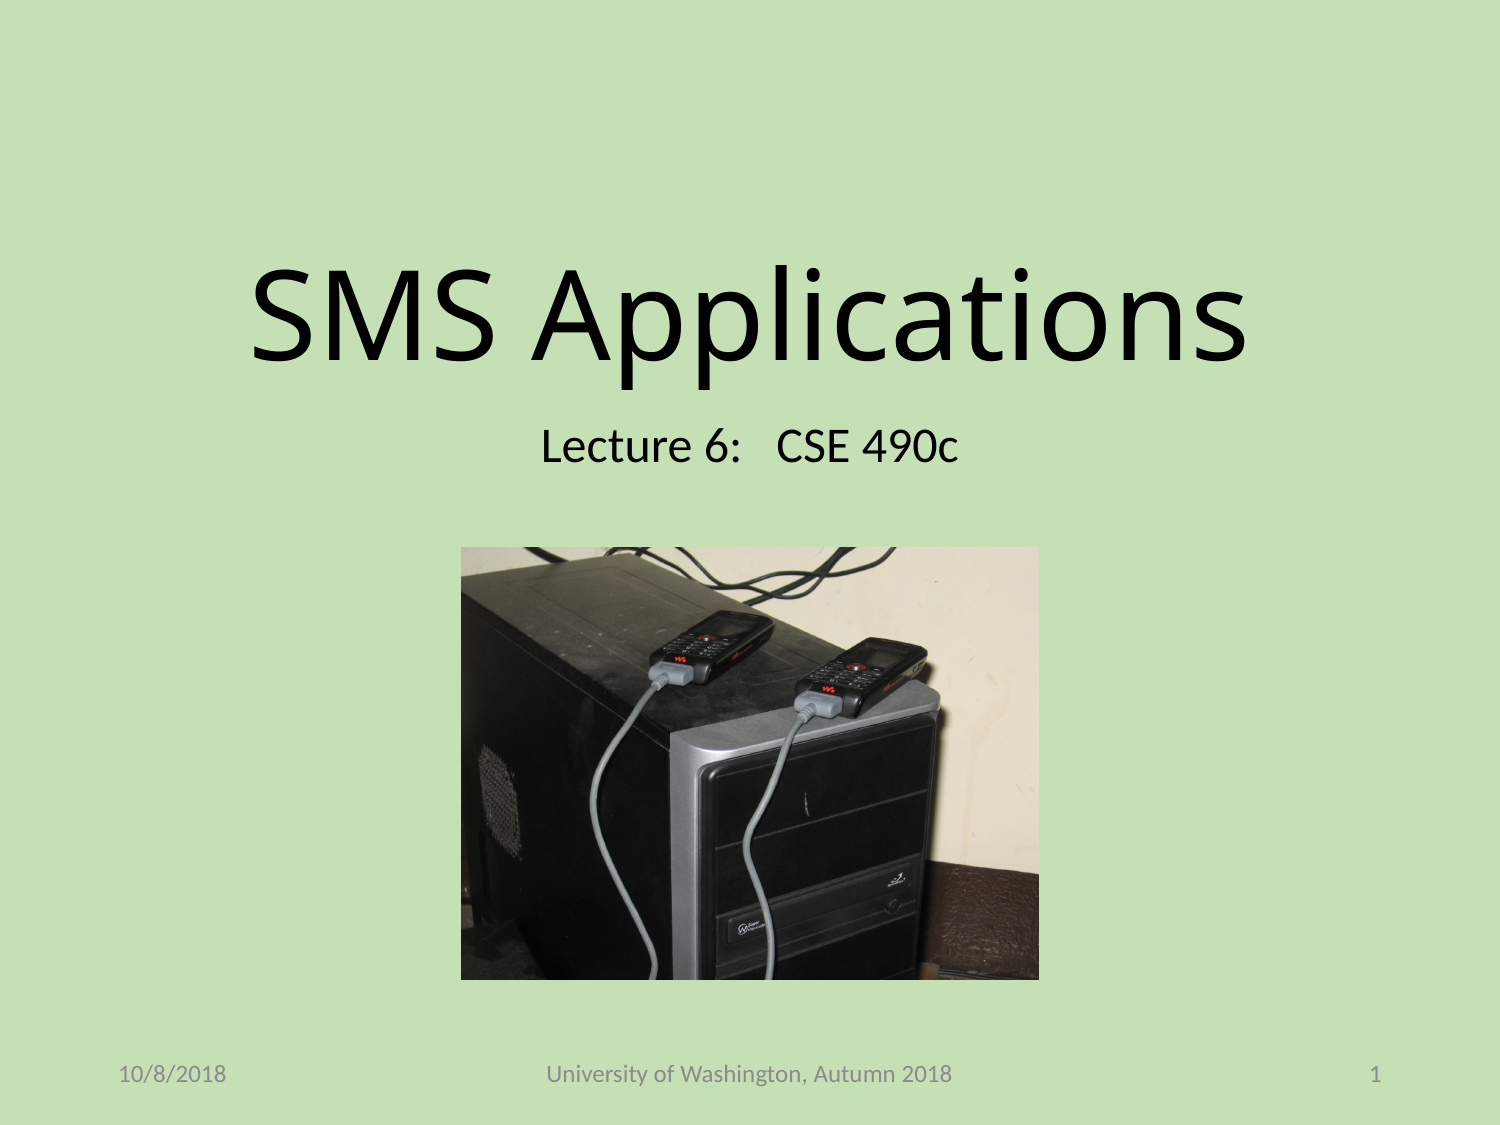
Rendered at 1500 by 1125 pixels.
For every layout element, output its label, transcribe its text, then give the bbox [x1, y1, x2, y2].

slide_number 1 [1059, 1042, 1397, 1103]
subtitle Lecture 6: CSE 490c [187, 411, 1313, 683]
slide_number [103, 1042, 441, 1103]
footer University of Washington, Autumn 2018 [496, 1042, 1004, 1103]
picture [461, 547, 1039, 980]
title SMS Applications [112, 3, 1388, 396]
